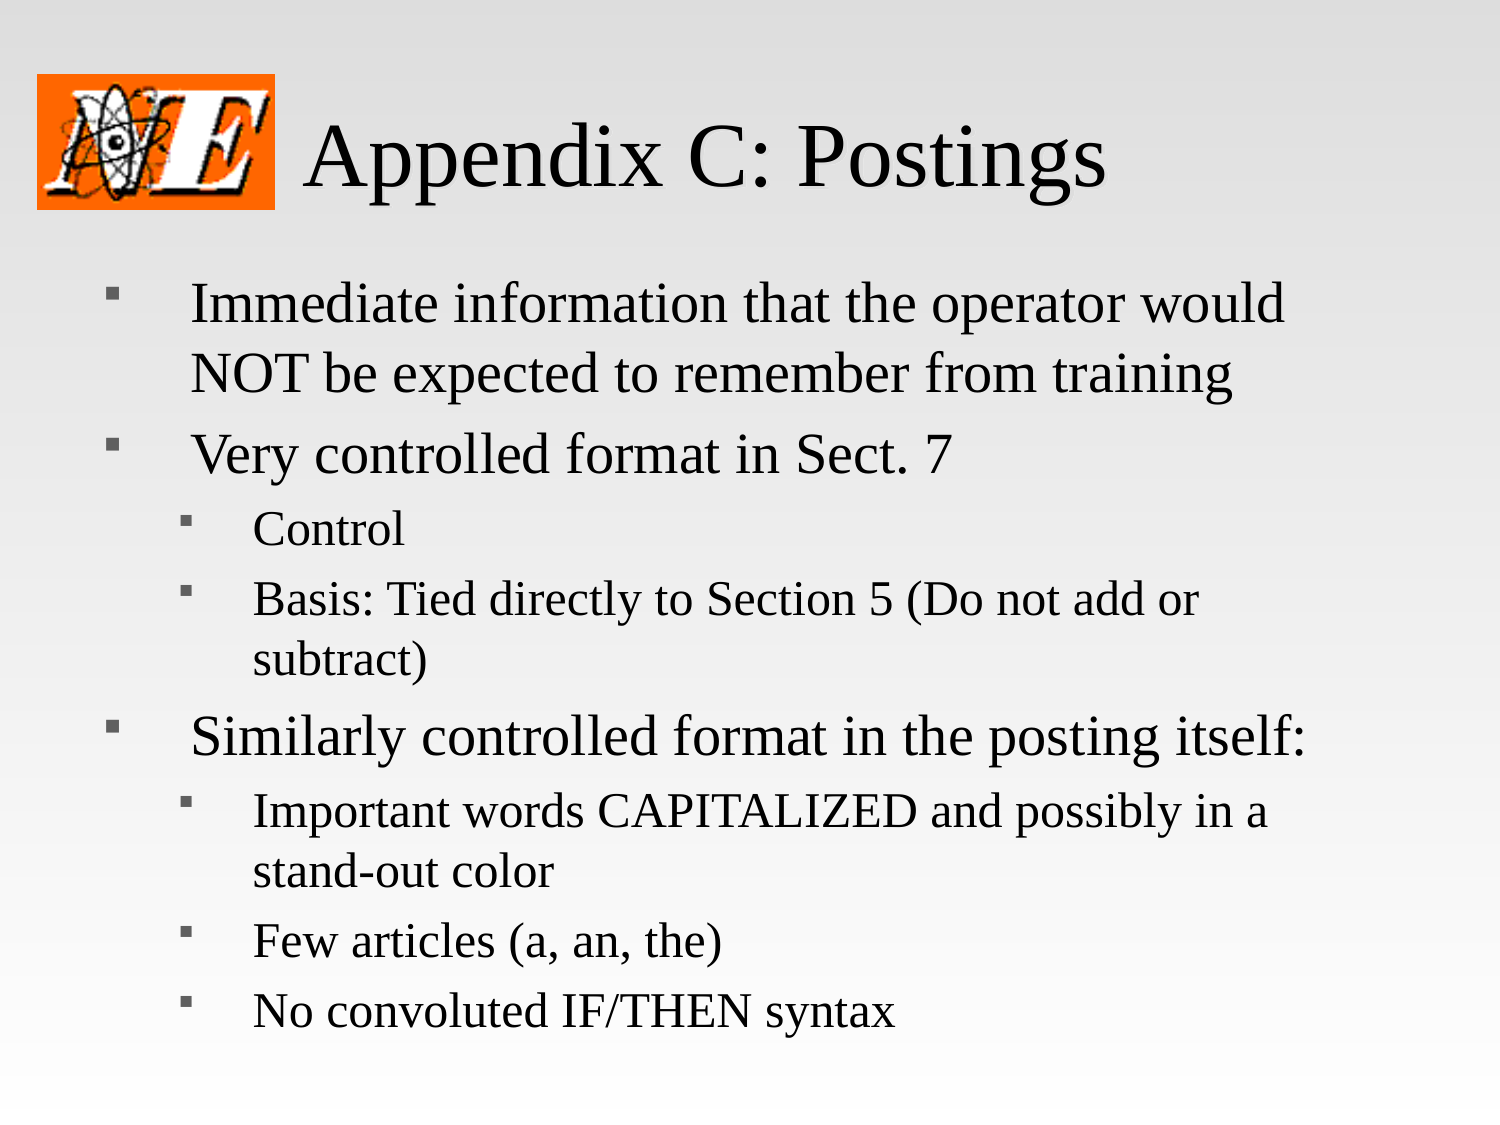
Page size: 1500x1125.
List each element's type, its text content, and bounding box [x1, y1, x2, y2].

picture [37, 74, 275, 210]
title Appendix C: Postings [287, 56, 1463, 244]
list Immediate information that the operator would NOT be expected to remember from training Very controlled format in Sect. 7 Control Basis: Tied directly to Section 5 (Do not add or subtract) Similarly controlled format in the posting itself: Important words CAPITALIZED and possibly in a stand-out color Few articles (a, an, the) No convoluted IF/THEN syntax [87, 255, 1376, 1125]
